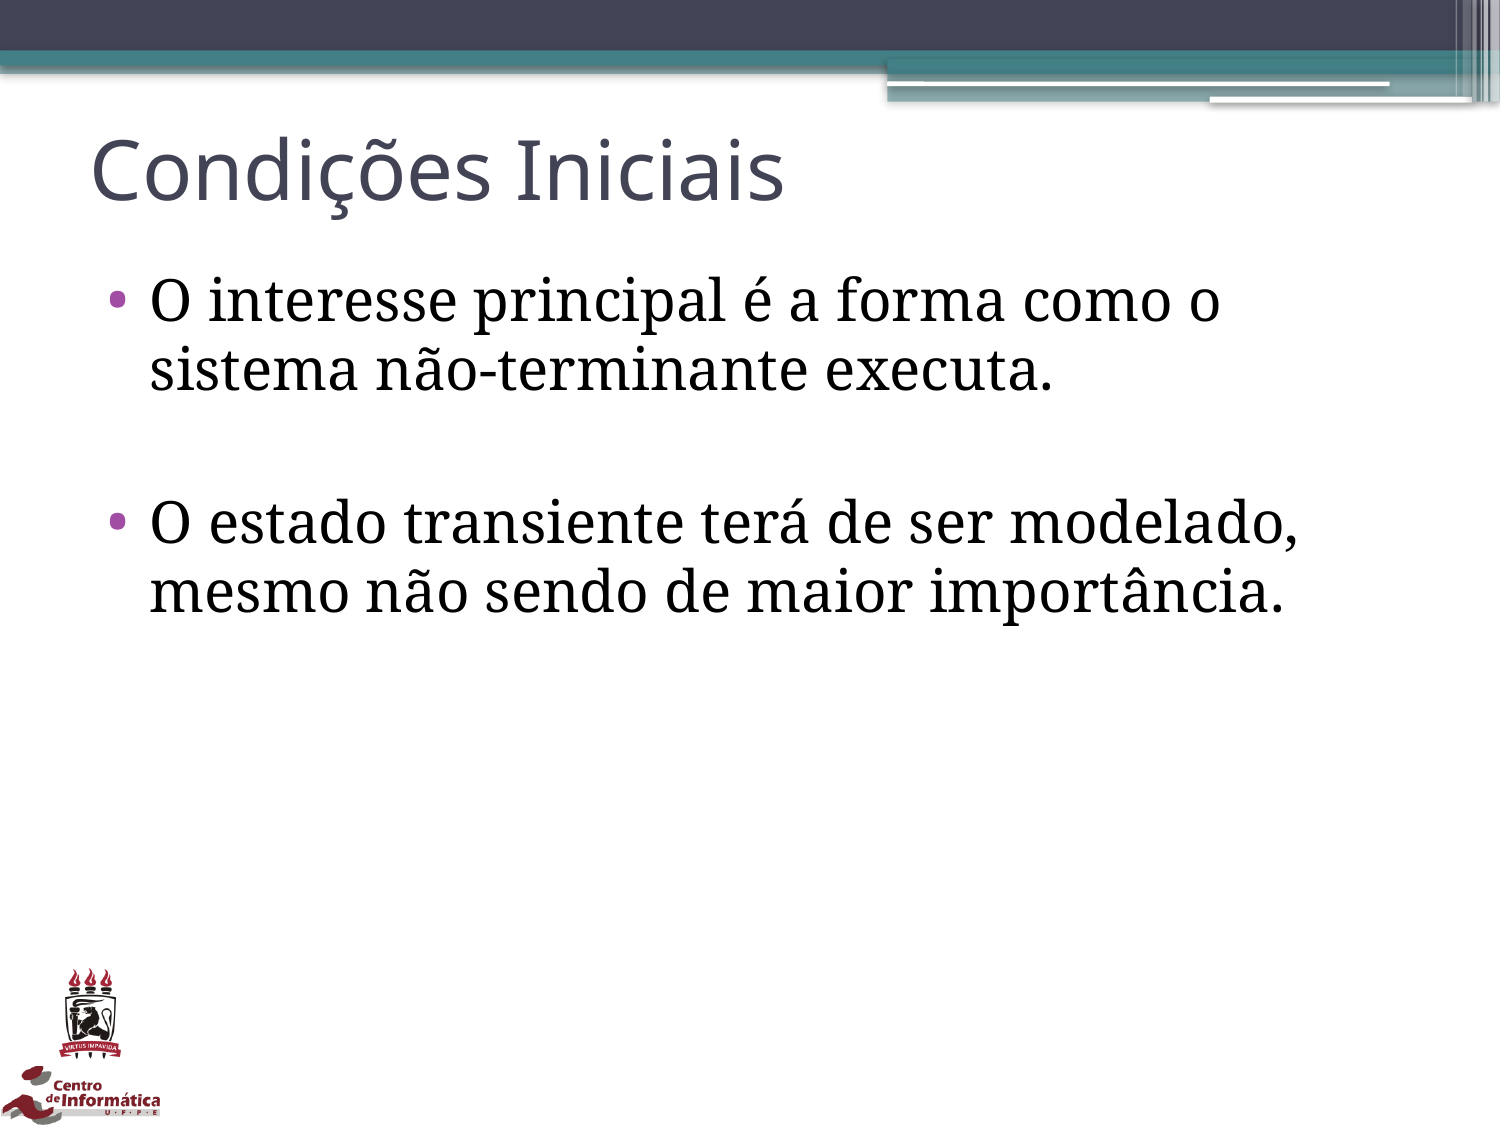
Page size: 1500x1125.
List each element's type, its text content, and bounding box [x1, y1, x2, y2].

list O interesse principal é a forma como o sistema não-terminante executa. O estado transiente terá de ser modelado, mesmo não sendo de maior importância. [75, 255, 1425, 1094]
picture [0, 1065, 160, 1125]
text_box Condições Iniciais [74, 101, 1425, 232]
picture [59, 968, 121, 1059]
